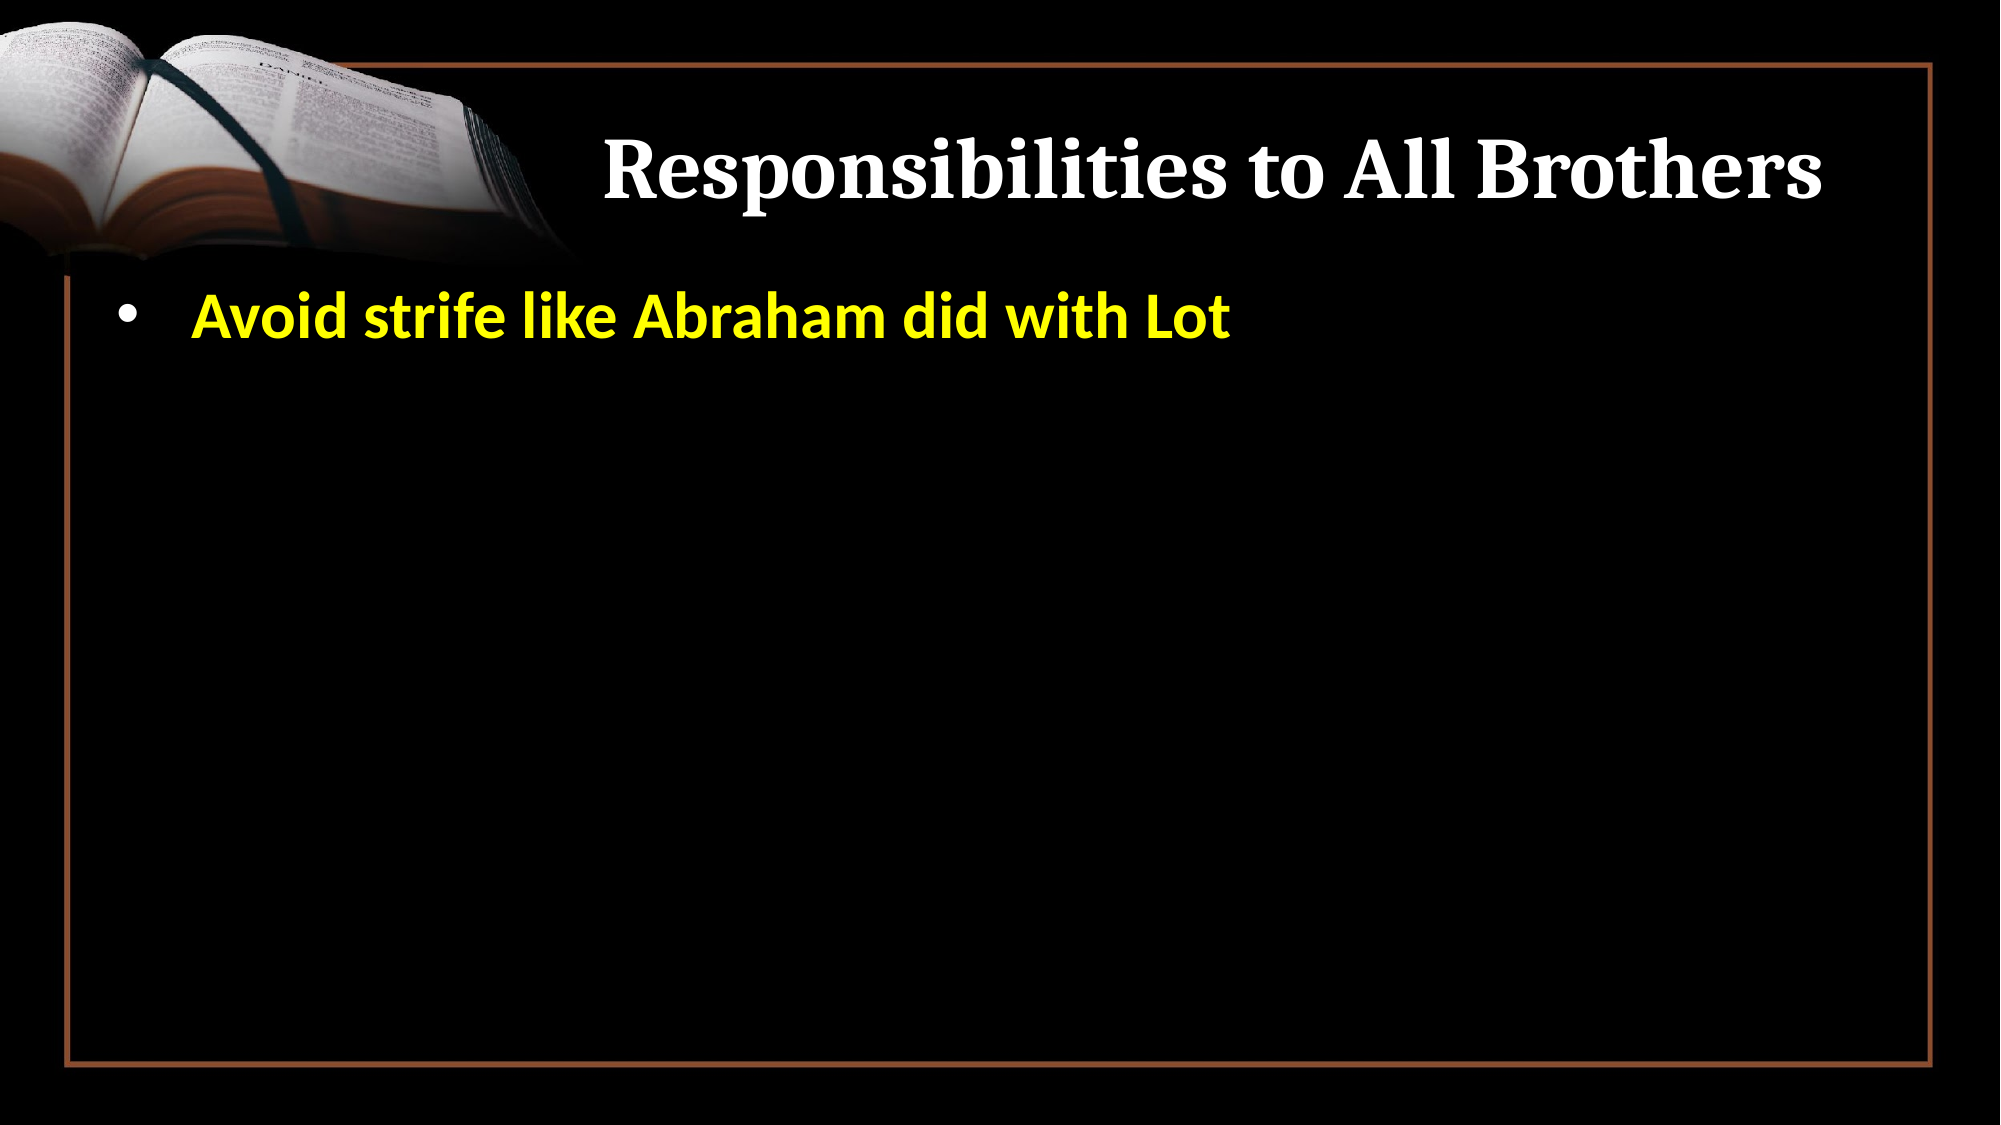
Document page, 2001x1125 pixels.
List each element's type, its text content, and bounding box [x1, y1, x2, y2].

picture [0, 0, 2000, 1125]
title Responsibilities to All Brothers [488, 49, 1940, 293]
text_box Avoid strife like Abraham did with Lot [101, 264, 1892, 360]
